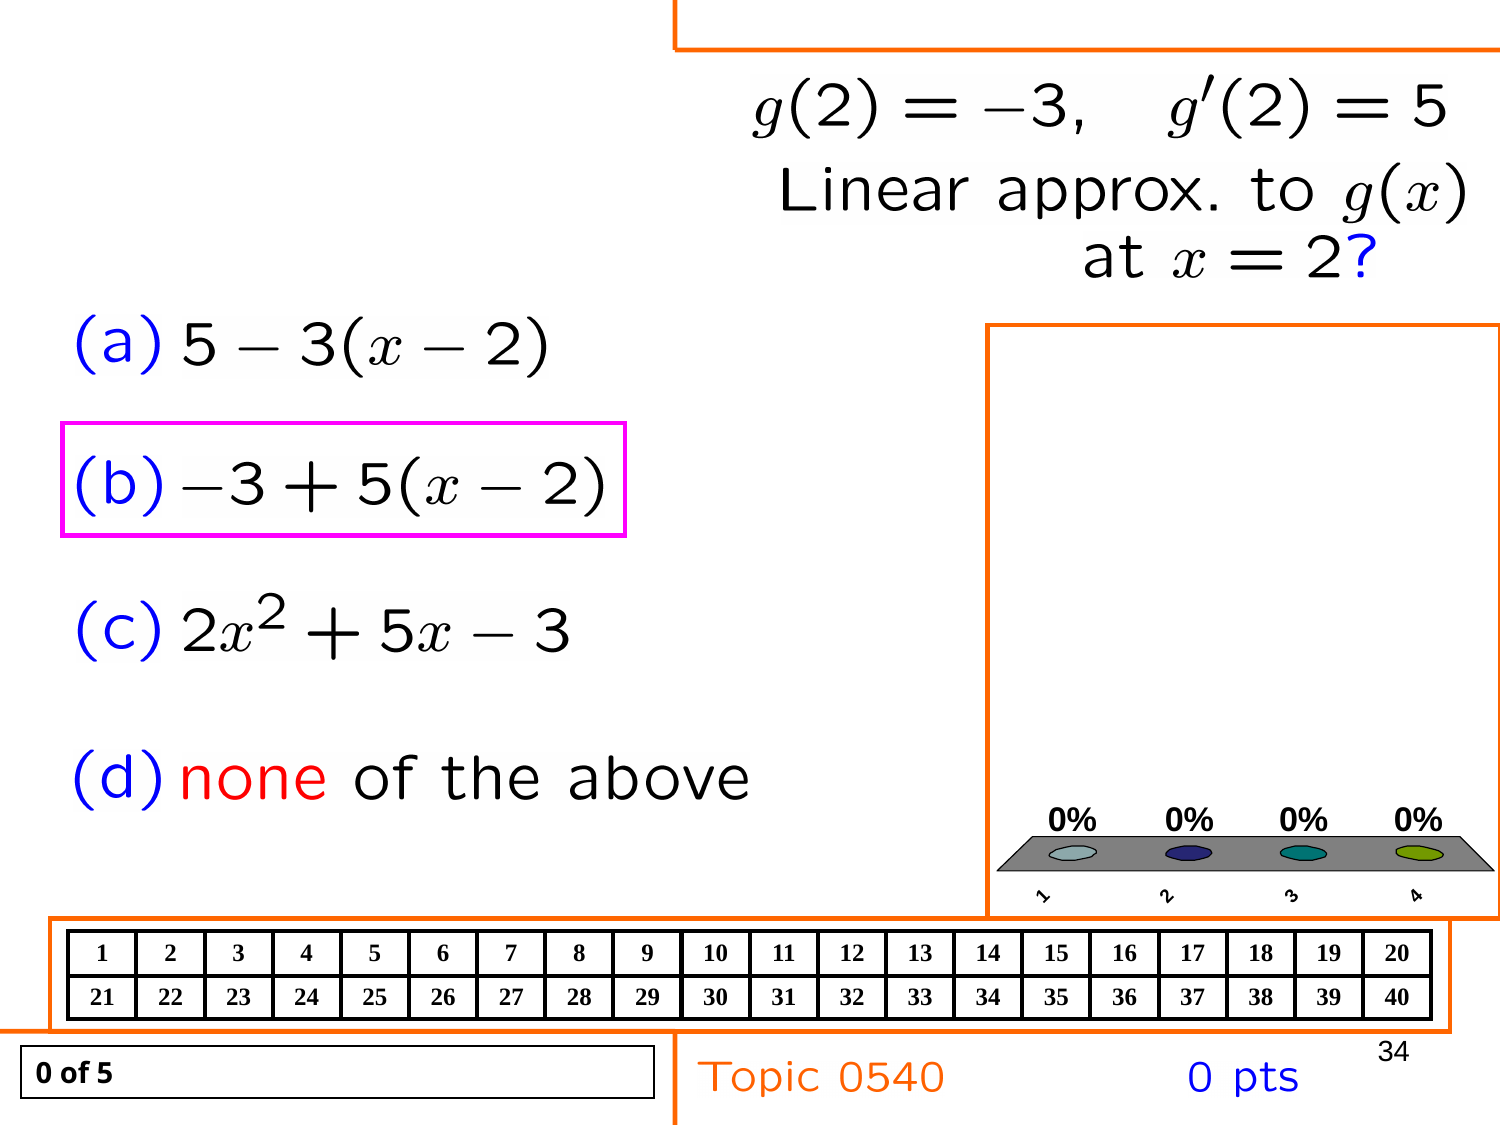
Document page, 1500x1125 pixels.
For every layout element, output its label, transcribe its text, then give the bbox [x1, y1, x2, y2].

text_box [50, 918, 1450, 1032]
title 1+1= [75, 45, 1425, 233]
picture [76, 600, 161, 663]
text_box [957, 312, 1500, 951]
text_box [62, 422, 625, 536]
picture [73, 749, 161, 813]
picture [182, 591, 571, 661]
picture [1188, 1060, 1300, 1098]
picture [74, 455, 162, 518]
picture [1083, 231, 1376, 279]
picture [182, 752, 751, 800]
text_box [87, 249, 650, 663]
slide_number 34 [1350, 1032, 1425, 1103]
picture [750, 74, 1449, 141]
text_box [20, 1045, 655, 1099]
picture [182, 316, 549, 379]
picture [74, 313, 162, 377]
text_box [562, 62, 1013, 250]
picture [697, 1060, 945, 1098]
picture [781, 162, 1467, 226]
picture [182, 455, 605, 519]
